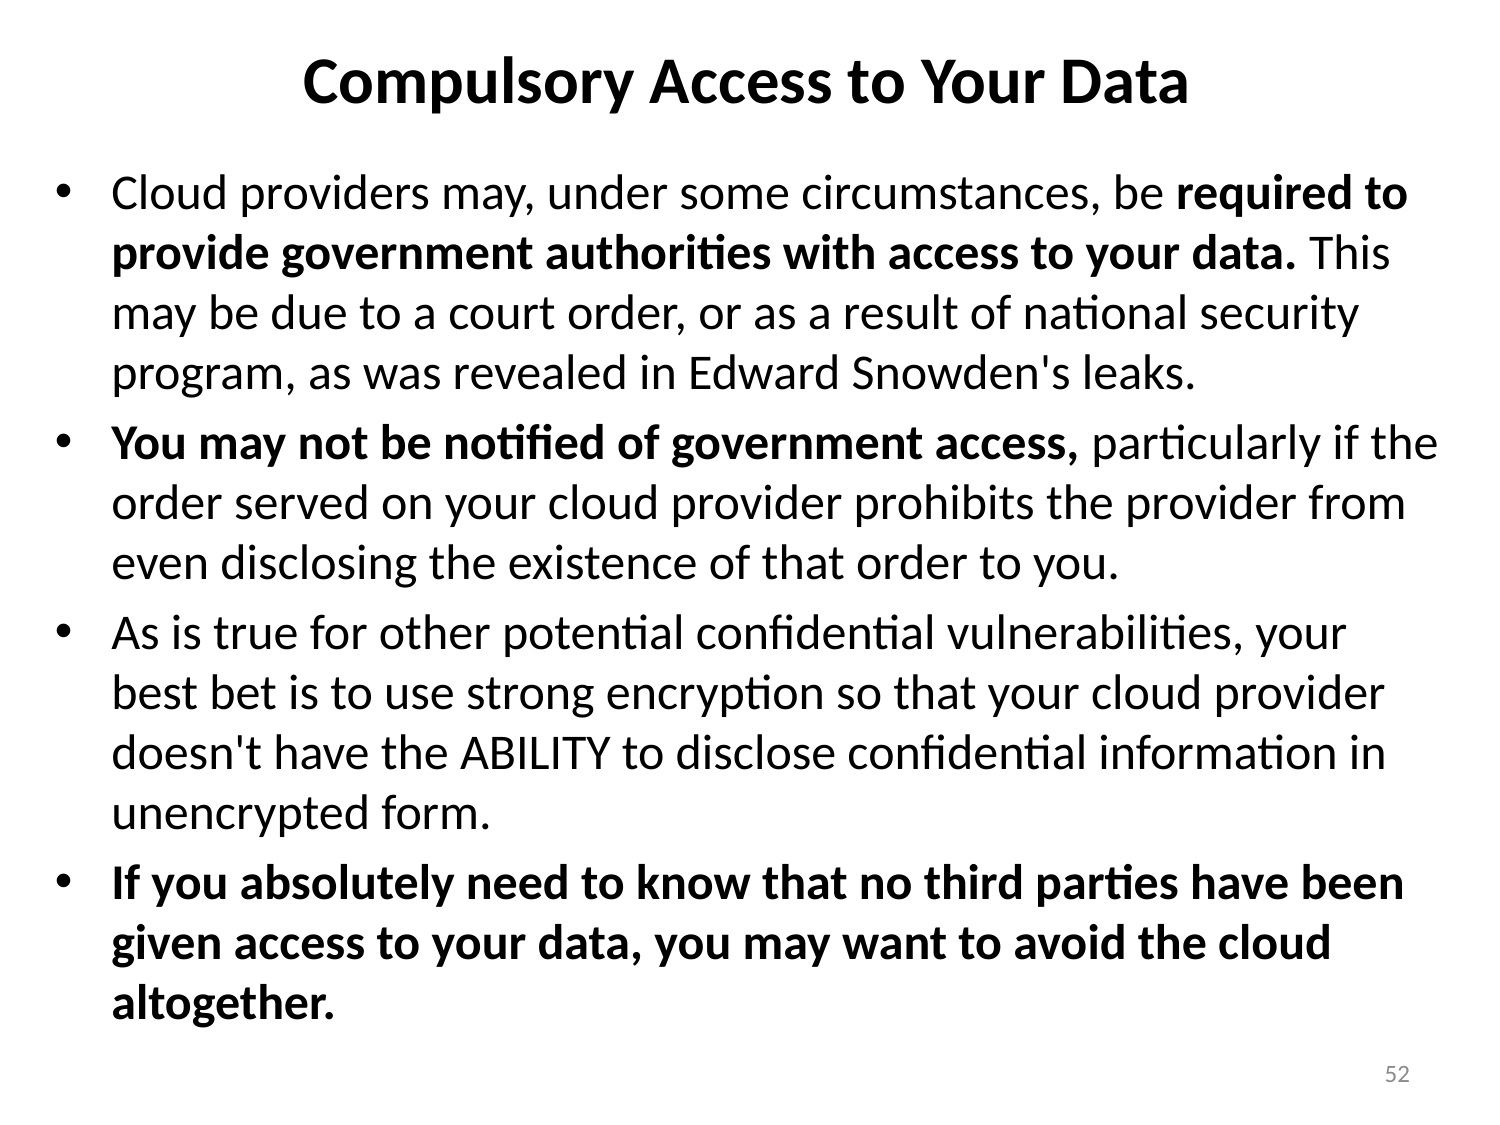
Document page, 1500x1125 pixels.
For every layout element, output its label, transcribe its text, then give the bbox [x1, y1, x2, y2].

list Cloud providers may, under some circumstances, be required to provide government authorities with access to your data. This may be due to a court order, or as a result of national security program, as was revealed in Edward Snowden's leaks. You may not be notified of government access, particularly if the order served on your cloud provider prohibits the provider from even disclosing the existence of that order to you. As is true for other potential confidential vulnerabilities, your best bet is to use strong encryption so that your cloud provider doesn't have the ABILITY to disclose confidential information in unencrypted form. If you absolutely need to know that no third parties have been given access to your data, you may want to avoid the cloud altogether. [39, 152, 1467, 1094]
title Compulsory Access to Your Data [28, 23, 1467, 131]
slide_number 52 [1074, 1042, 1425, 1103]
